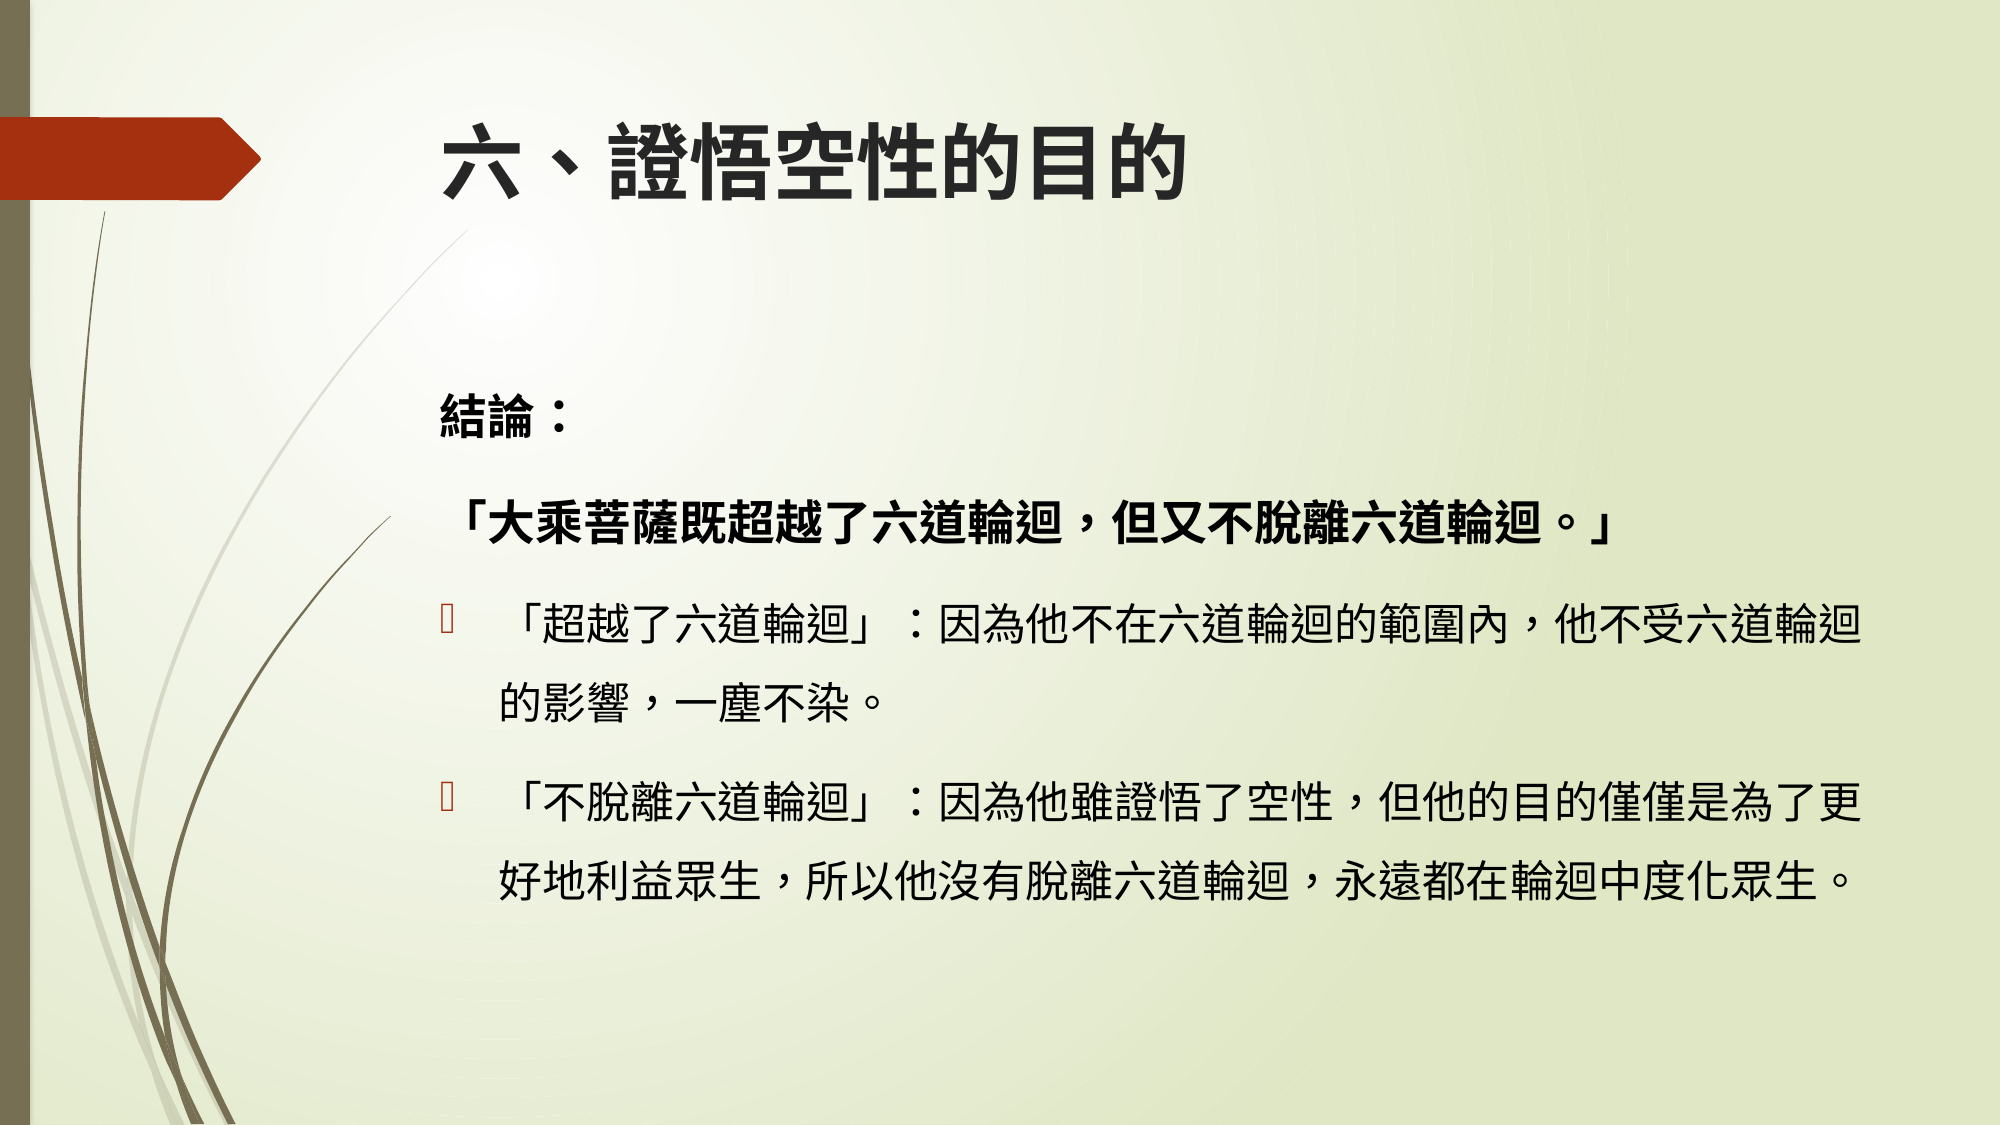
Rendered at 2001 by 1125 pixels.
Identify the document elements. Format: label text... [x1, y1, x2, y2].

list 結論： 「大乘菩薩既超越了六道輪迴，但又不脫離六道輪迴。」 「超越了六道輪迴」：因為他不在六道輪迴的範圍內，他不受六道輪迴的影響，一塵不染。 「不脫離六道輪迴」：因為他雖證悟了空性，但他的目的僅僅是為了更好地利益眾生，所以他沒有脫離六道輪迴，永遠都在輪迴中度化眾生。 [424, 350, 1888, 970]
title 六、證悟空性的目的 [425, 102, 1888, 313]
